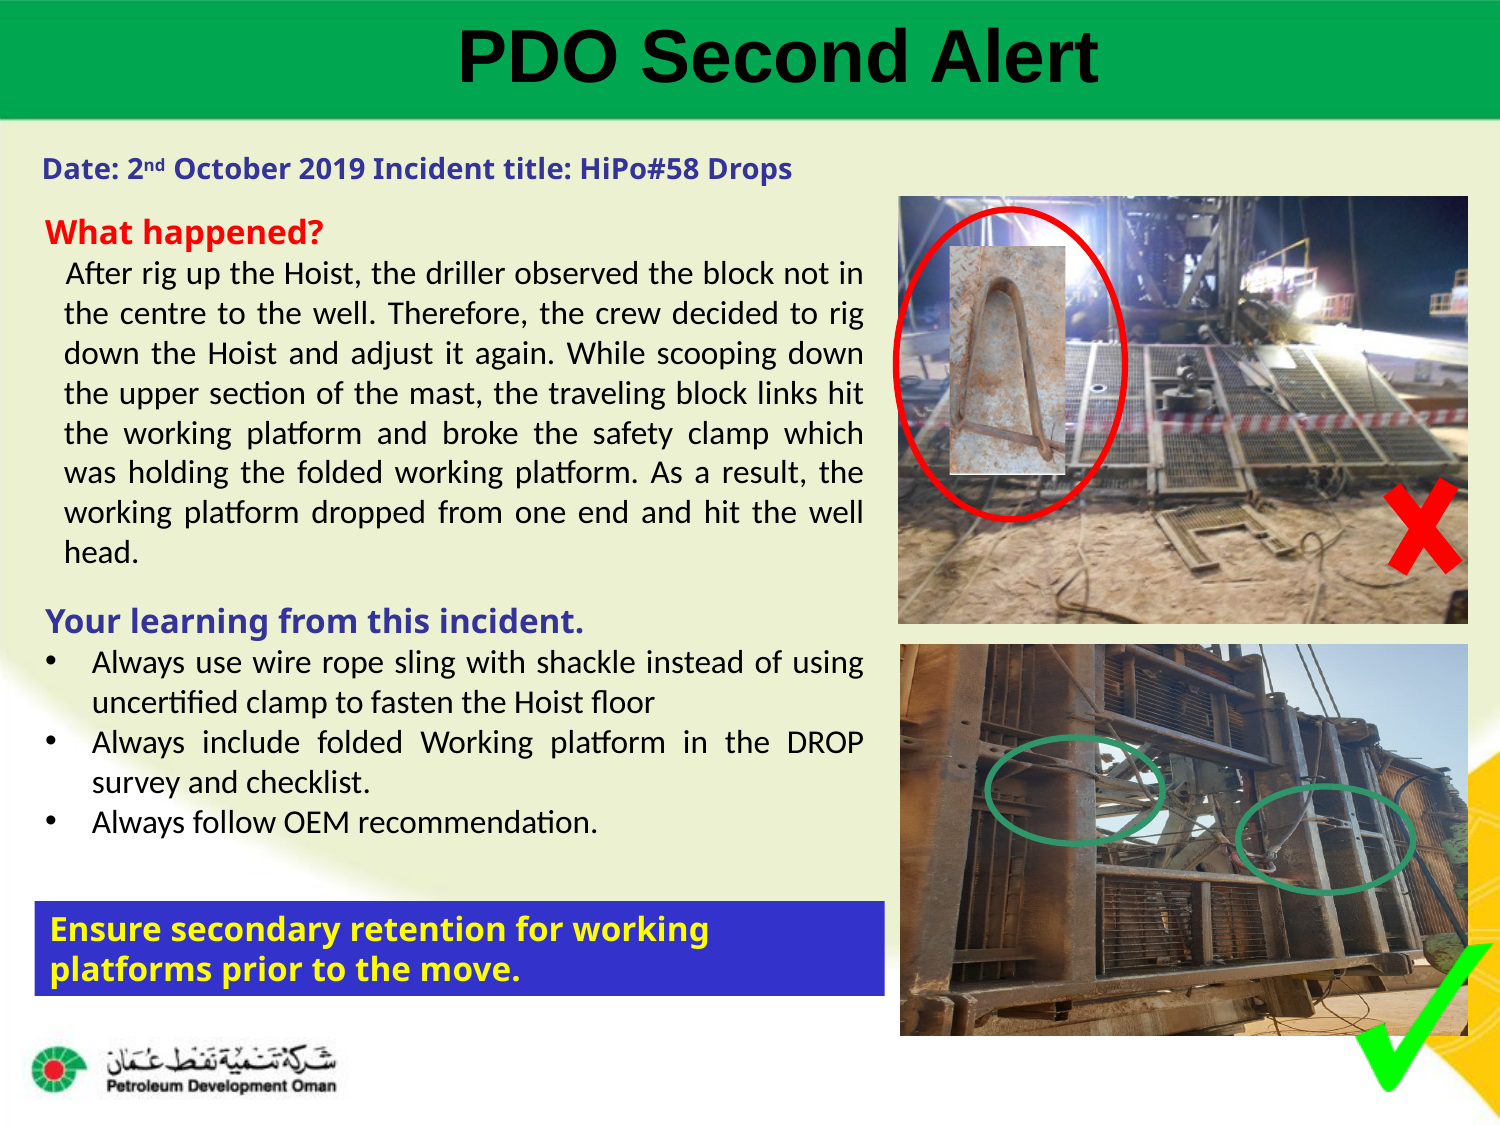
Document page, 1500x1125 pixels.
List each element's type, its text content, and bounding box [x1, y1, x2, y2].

text_box PDO Second Alert [200, 0, 1358, 105]
picture [0, 0, 1500, 1125]
text_box What happened? After rig up the Hoist, the driller observed the block not in the centre to the well. Therefore, the crew decided to rig down the Hoist and adjust it again. While scooping down the upper section of the mast, the traveling block links hit the working platform and broke the safety clamp which was holding the folded working platform. As a result, the working platform dropped from one end and hit the well head. Your learning from this incident. Always use wire rope sling with shackle instead of using uncertified clamp to fasten the Hoist floor Always include folded Working platform in the DROP survey and checklist. Always follow OEM recommendation. [30, 203, 881, 874]
text_box Ensure secondary retention for working platforms prior to the move. [34, 901, 885, 996]
text_box Date: 2nd October 2019 Incident title: HiPo#58 Drops [26, 143, 854, 194]
